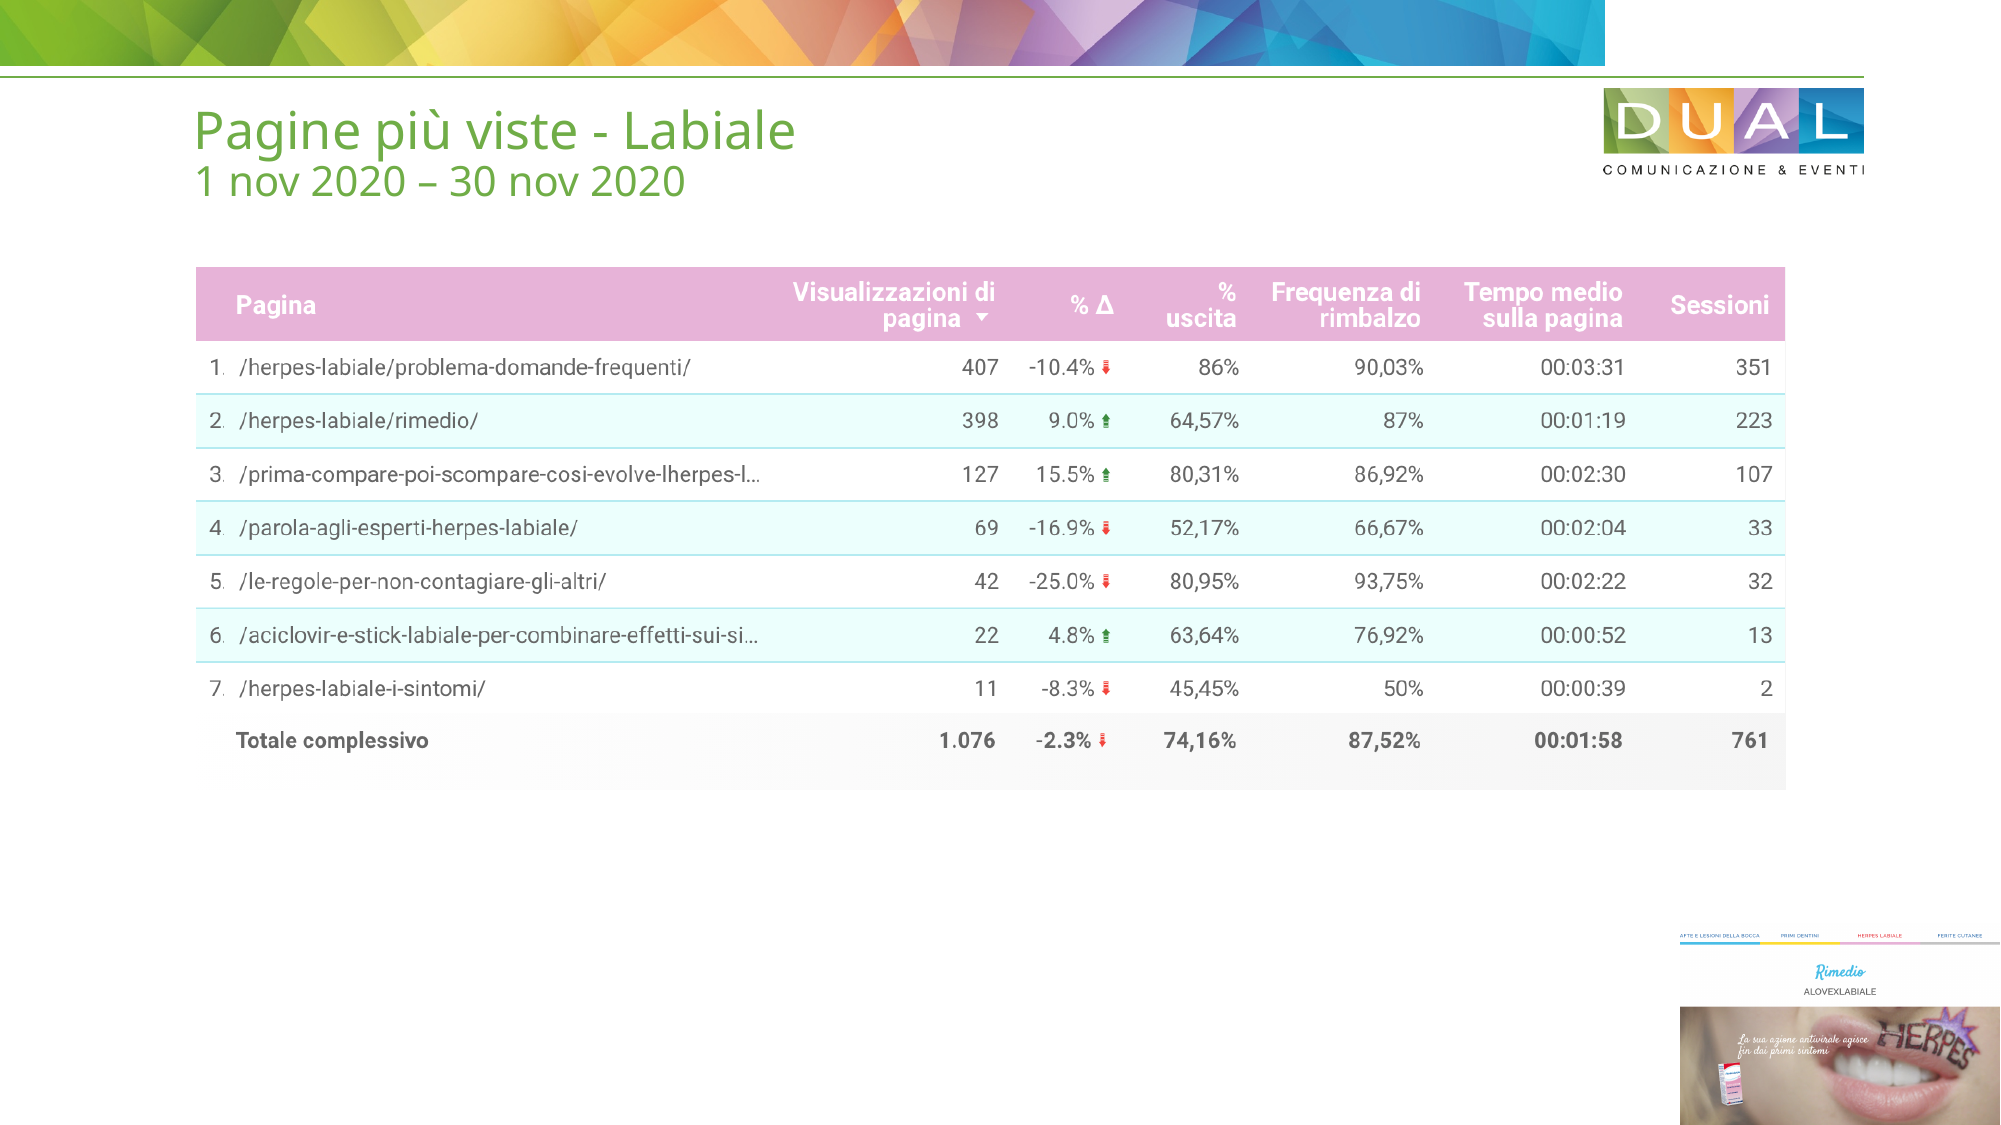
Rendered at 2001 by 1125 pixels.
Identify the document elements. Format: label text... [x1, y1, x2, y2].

picture [1603, 88, 1864, 175]
picture [196, 266, 1786, 791]
picture [1680, 923, 2000, 1125]
picture [0, 0, 1605, 66]
text_box Pagine più viste - Labiale 1 nov 2020 – 30 nov 2020 [178, 97, 1510, 215]
